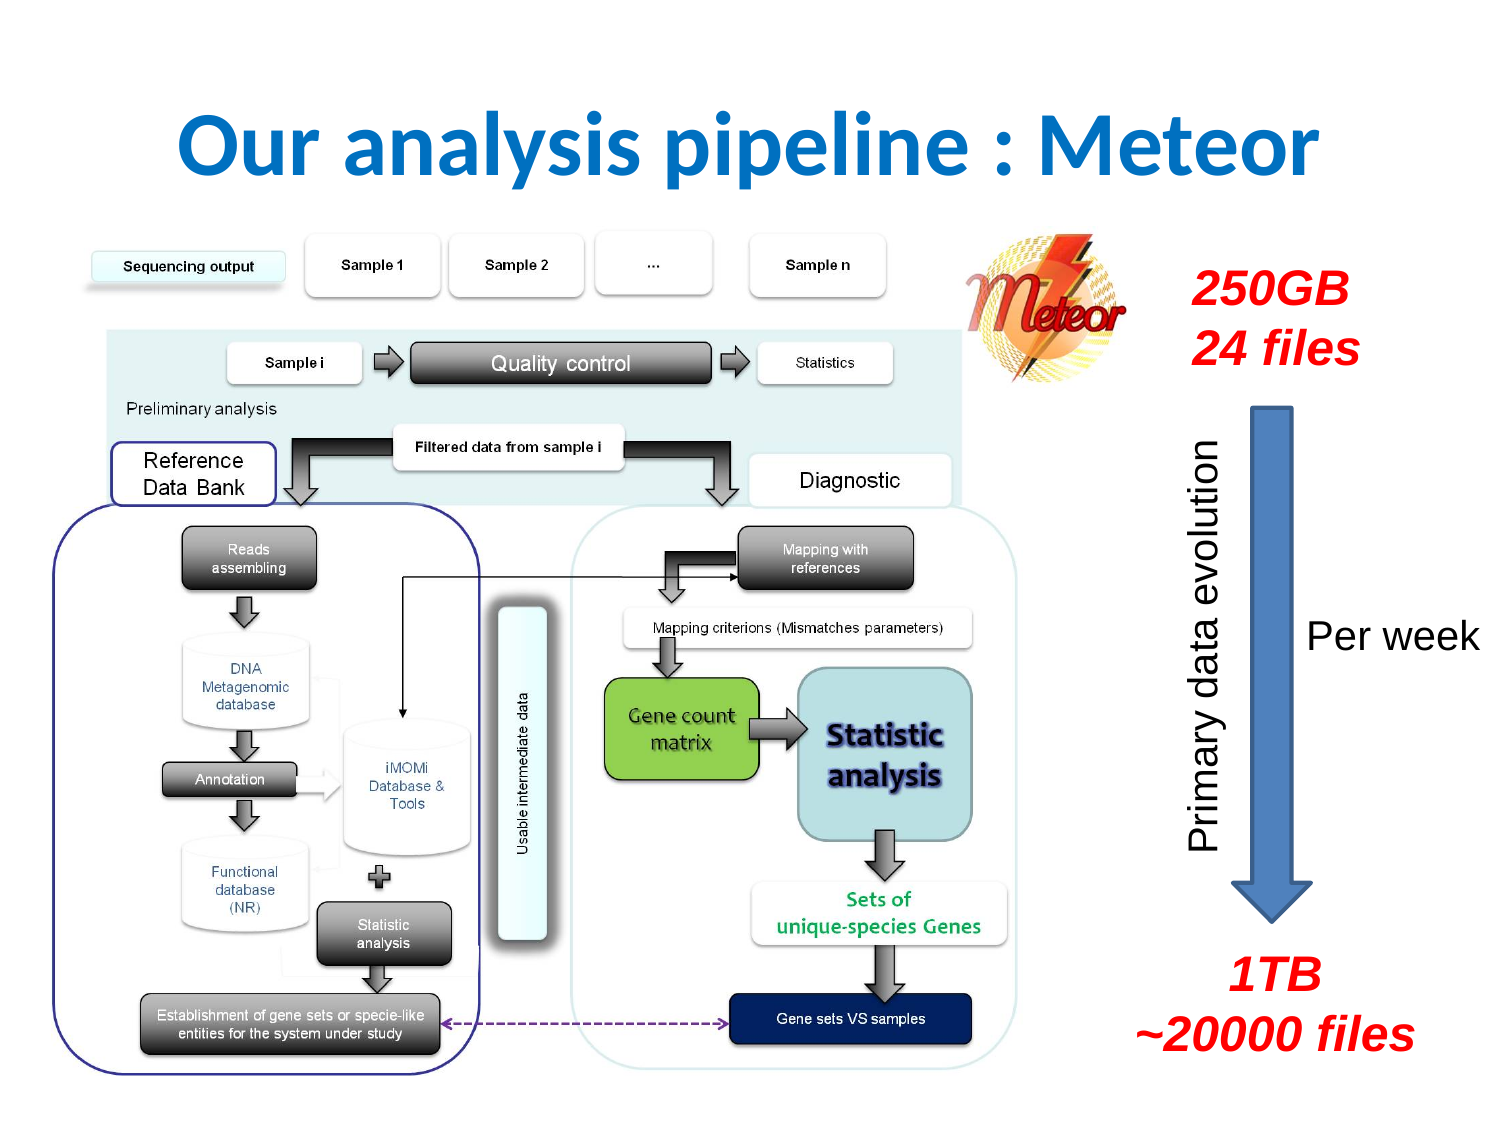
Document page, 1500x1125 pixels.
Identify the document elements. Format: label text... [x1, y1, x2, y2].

picture [51, 225, 1127, 1076]
text_box Per week [1291, 601, 1496, 667]
title Our analysis pipeline : Meteor [74, 44, 1426, 233]
text_box 250GB 24 files [1177, 248, 1377, 384]
text_box 1TB ~20000 files [1131, 934, 1432, 1070]
text_box [1230, 405, 1313, 925]
text_box Primary data evolution [1168, 435, 1250, 870]
